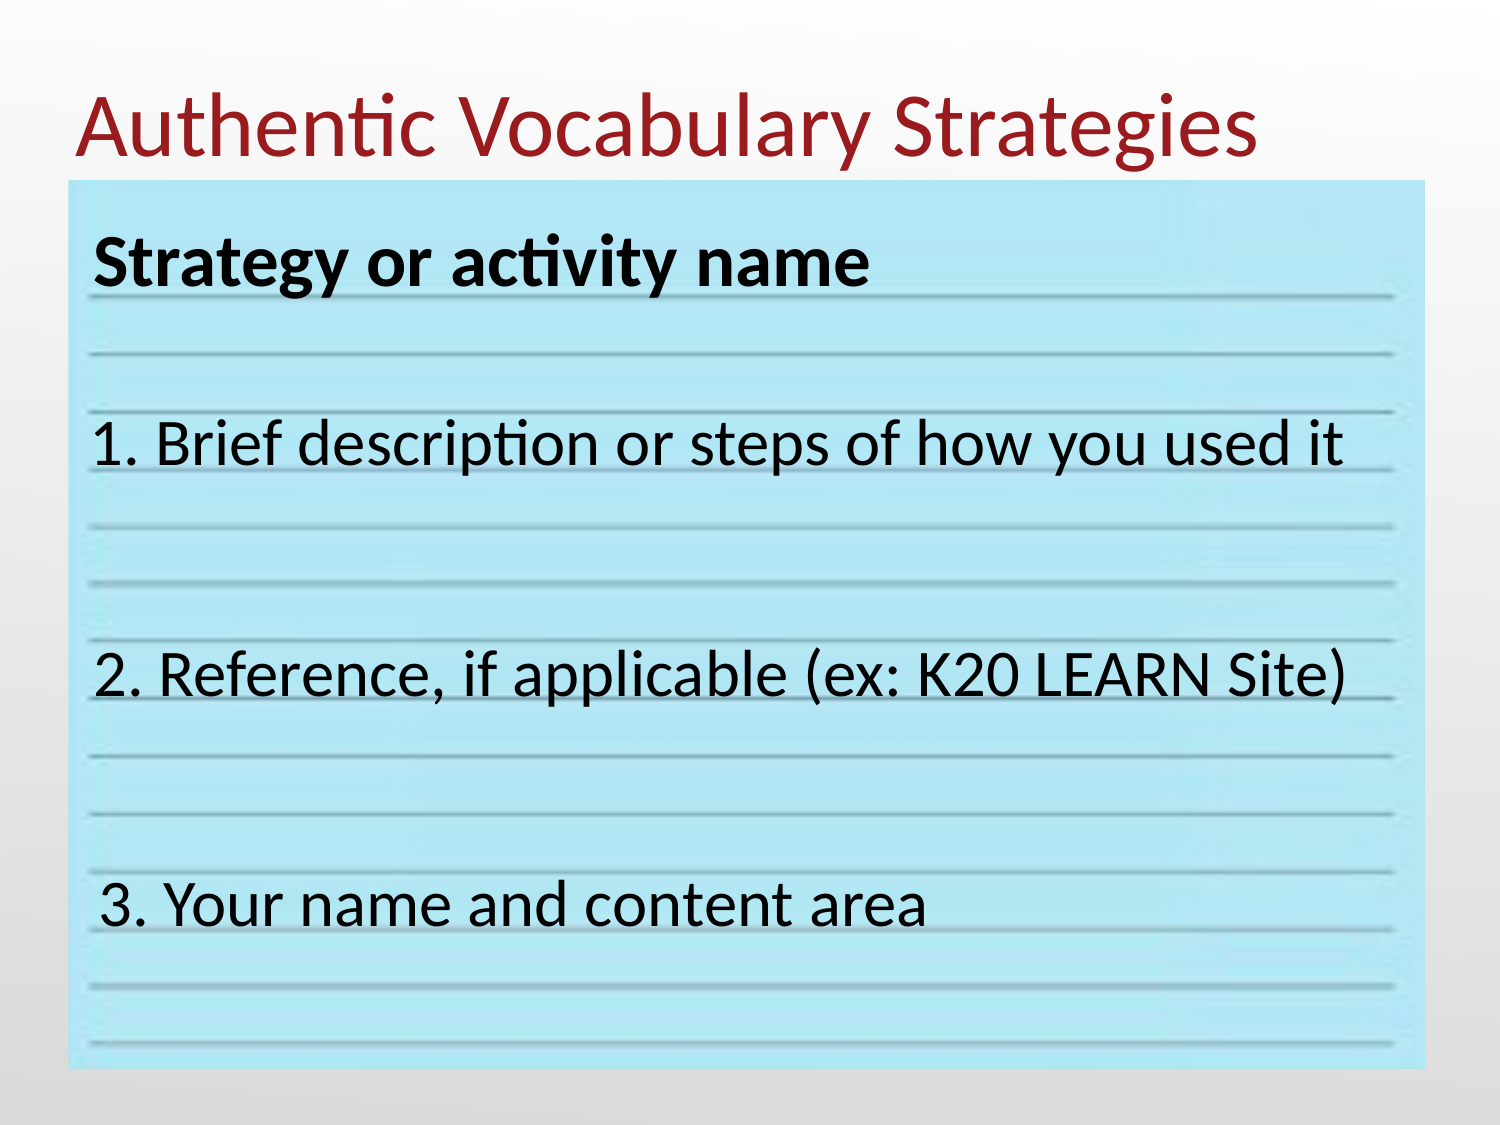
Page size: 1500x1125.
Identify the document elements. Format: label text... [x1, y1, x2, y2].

title Authentic Vocabulary Strategies [75, 44, 1425, 180]
picture [67, 180, 1426, 1069]
